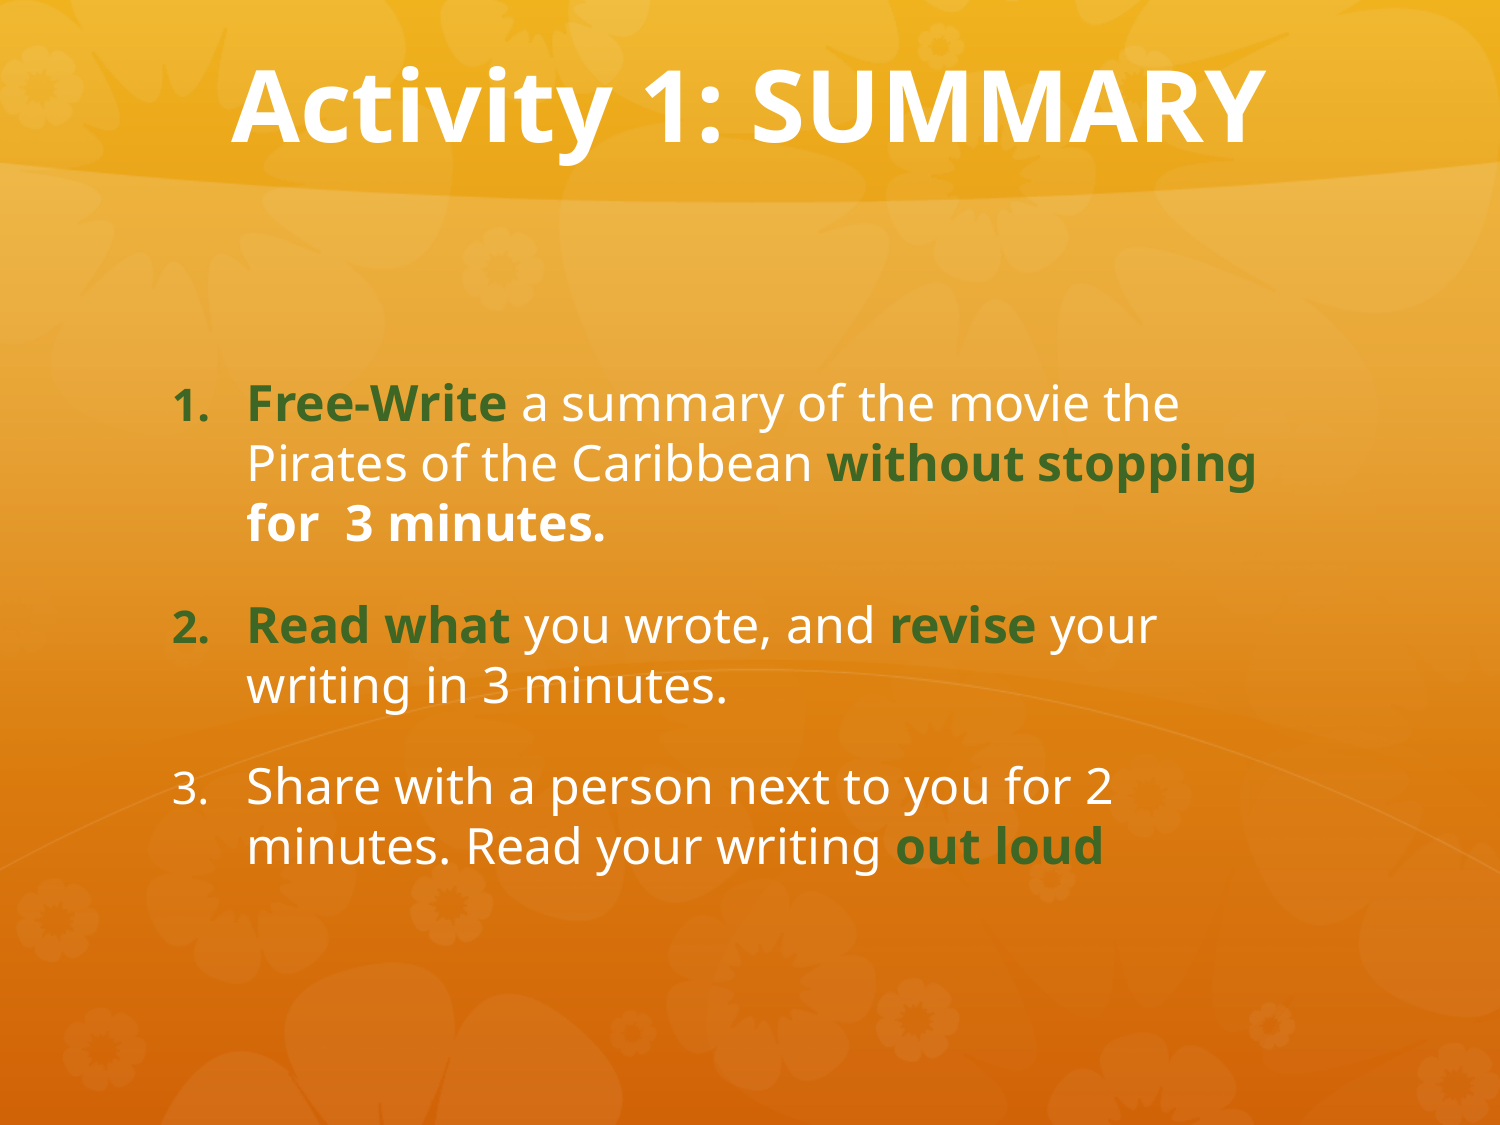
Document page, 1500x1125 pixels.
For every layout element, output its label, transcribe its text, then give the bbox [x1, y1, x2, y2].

picture [0, 0, 1500, 1125]
list Free-Write a summary of the movie the Pirates of the Caribbean without stopping for 3 minutes. Read what you wrote, and revise your writing in 3 minutes. Share with a person next to you for 2 minutes. Read your writing out loud [156, 363, 1344, 950]
title Activity 1: SUMMARY [127, 14, 1372, 203]
